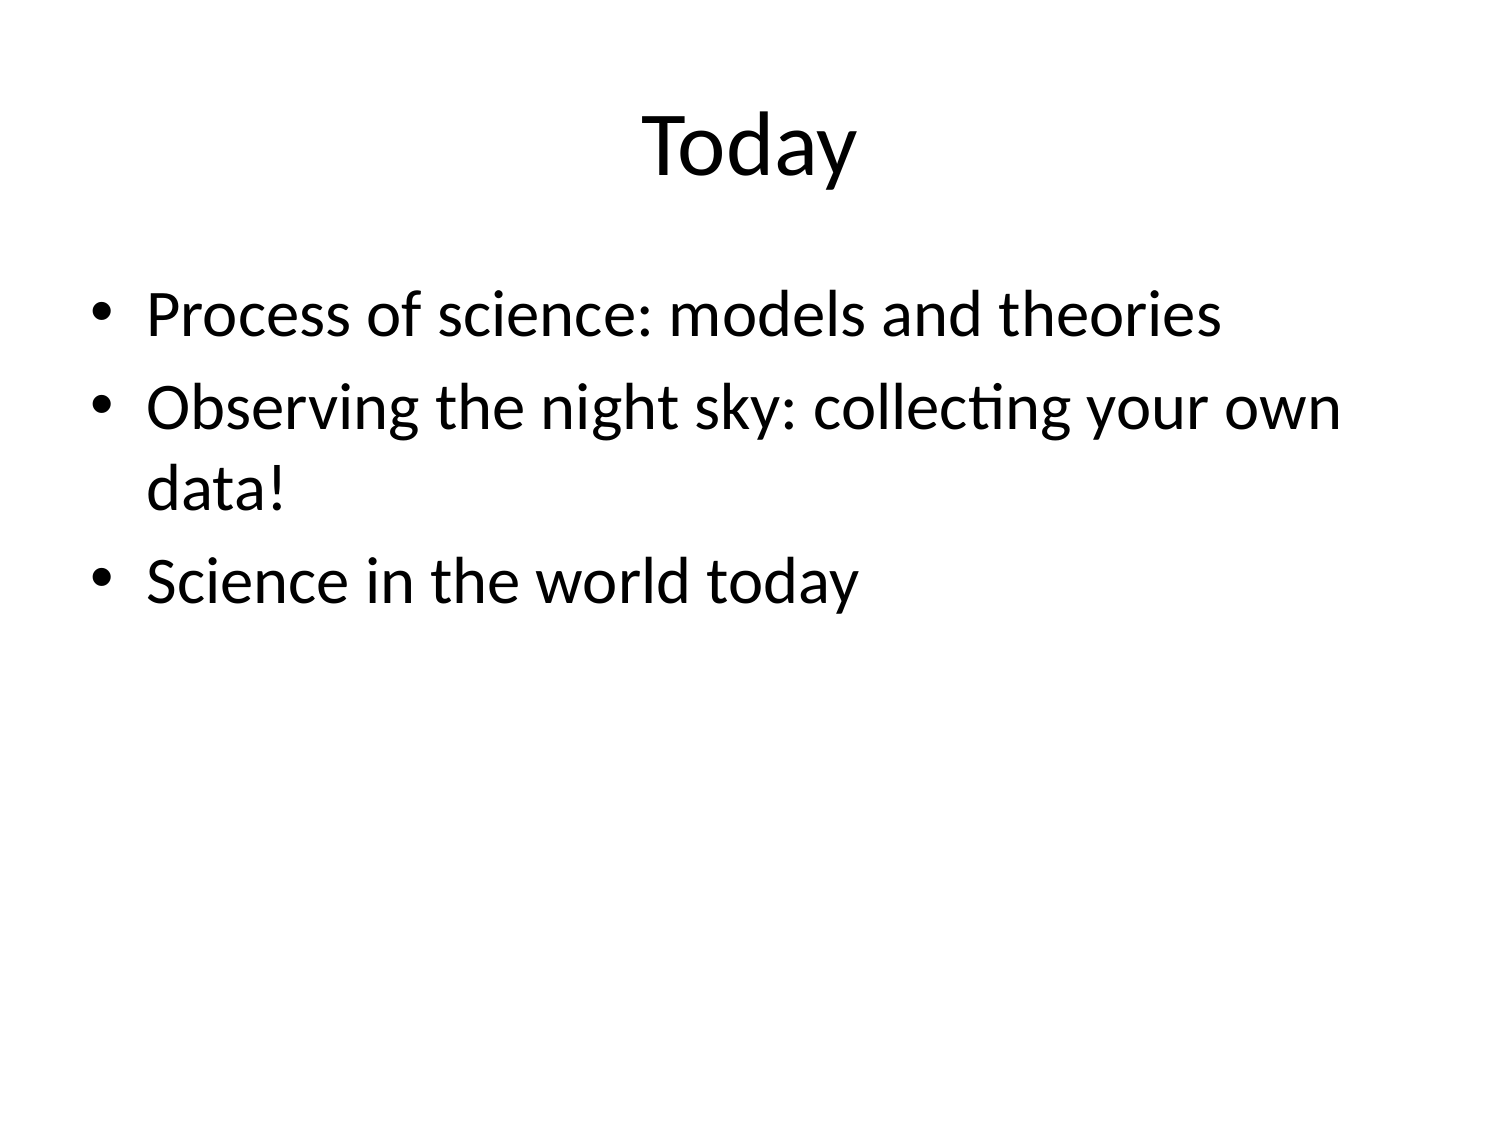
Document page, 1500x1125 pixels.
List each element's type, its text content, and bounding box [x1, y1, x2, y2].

list Process of science: models and theories Observing the night sky: collecting your own data! Science in the world today [75, 262, 1425, 1005]
title Today [75, 45, 1425, 233]
